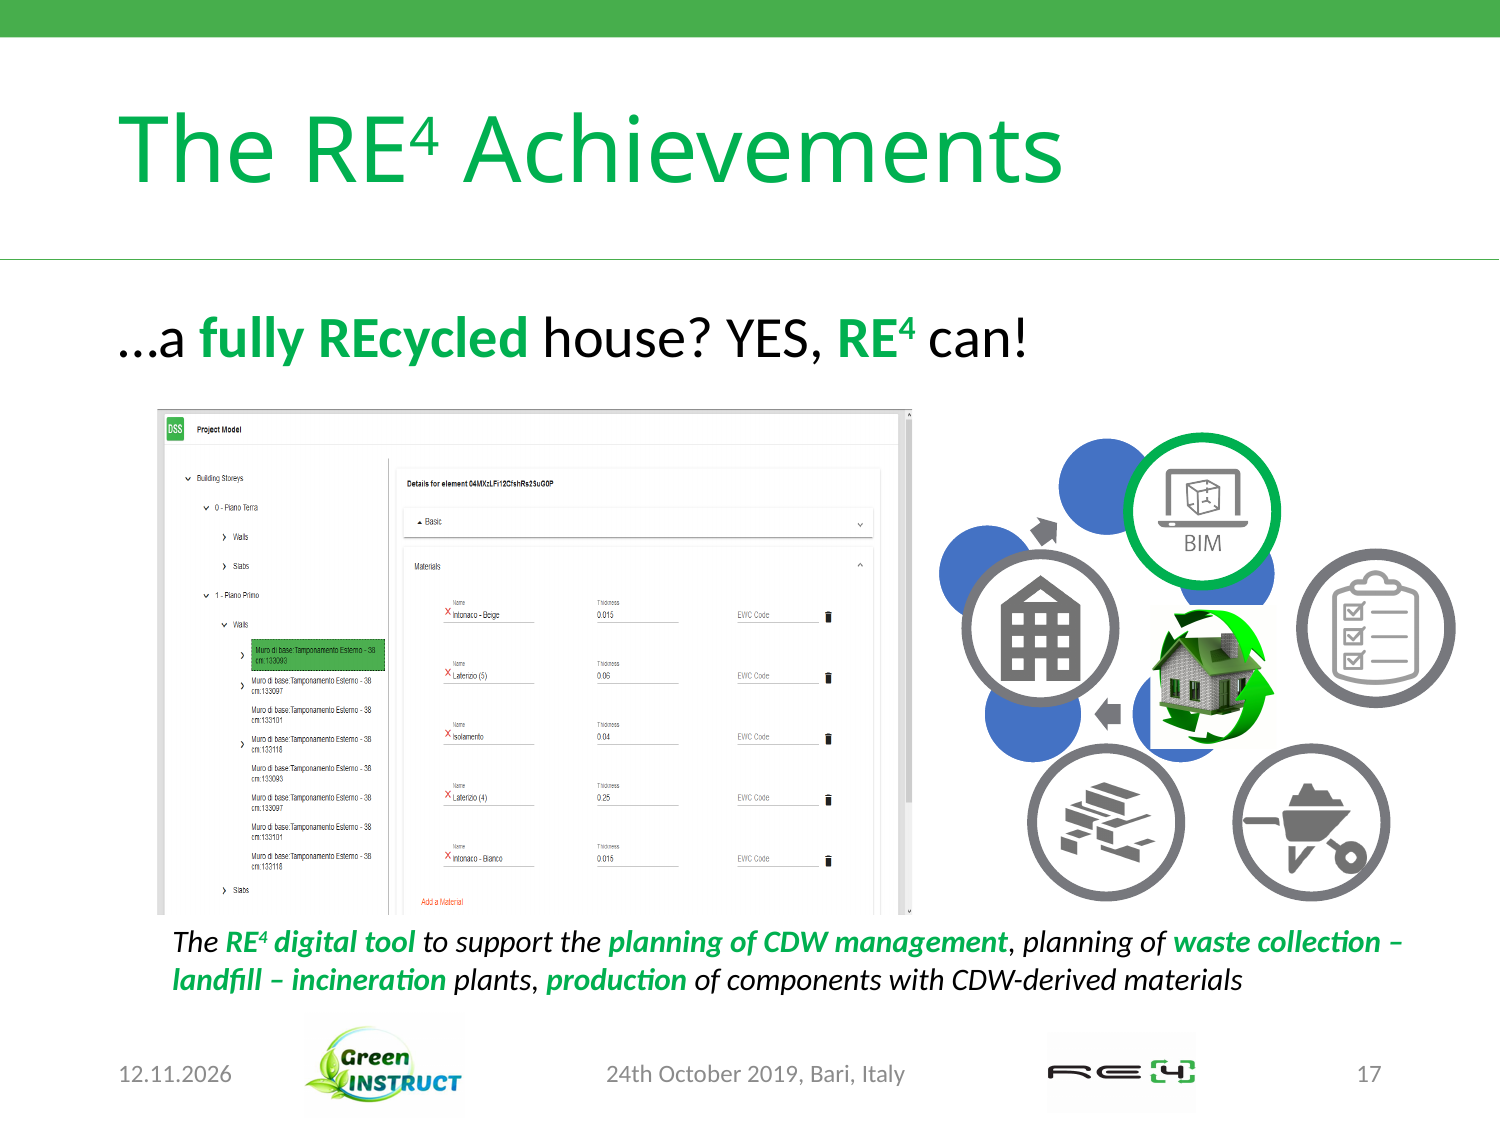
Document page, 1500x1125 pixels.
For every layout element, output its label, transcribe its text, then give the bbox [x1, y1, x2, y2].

picture [1313, 565, 1438, 690]
text_box The RE4 digital tool to support the planning of CDW management, planning of waste collection – landfill – incineration plants, production of components with CDW-derived materials [157, 914, 1420, 1004]
picture [1047, 1032, 1196, 1113]
title The RE4 Achievements [103, 59, 1397, 247]
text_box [852, 437, 1500, 897]
footer 24th October 2019, Bari, Italy [496, 1042, 1015, 1103]
list …a fully REcycled house? YES, RE4 can! [103, 299, 1397, 1000]
picture [1157, 466, 1249, 558]
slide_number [103, 1042, 272, 1103]
picture [157, 409, 913, 915]
picture [304, 1012, 465, 1118]
slide_number 17 [1250, 1042, 1397, 1103]
